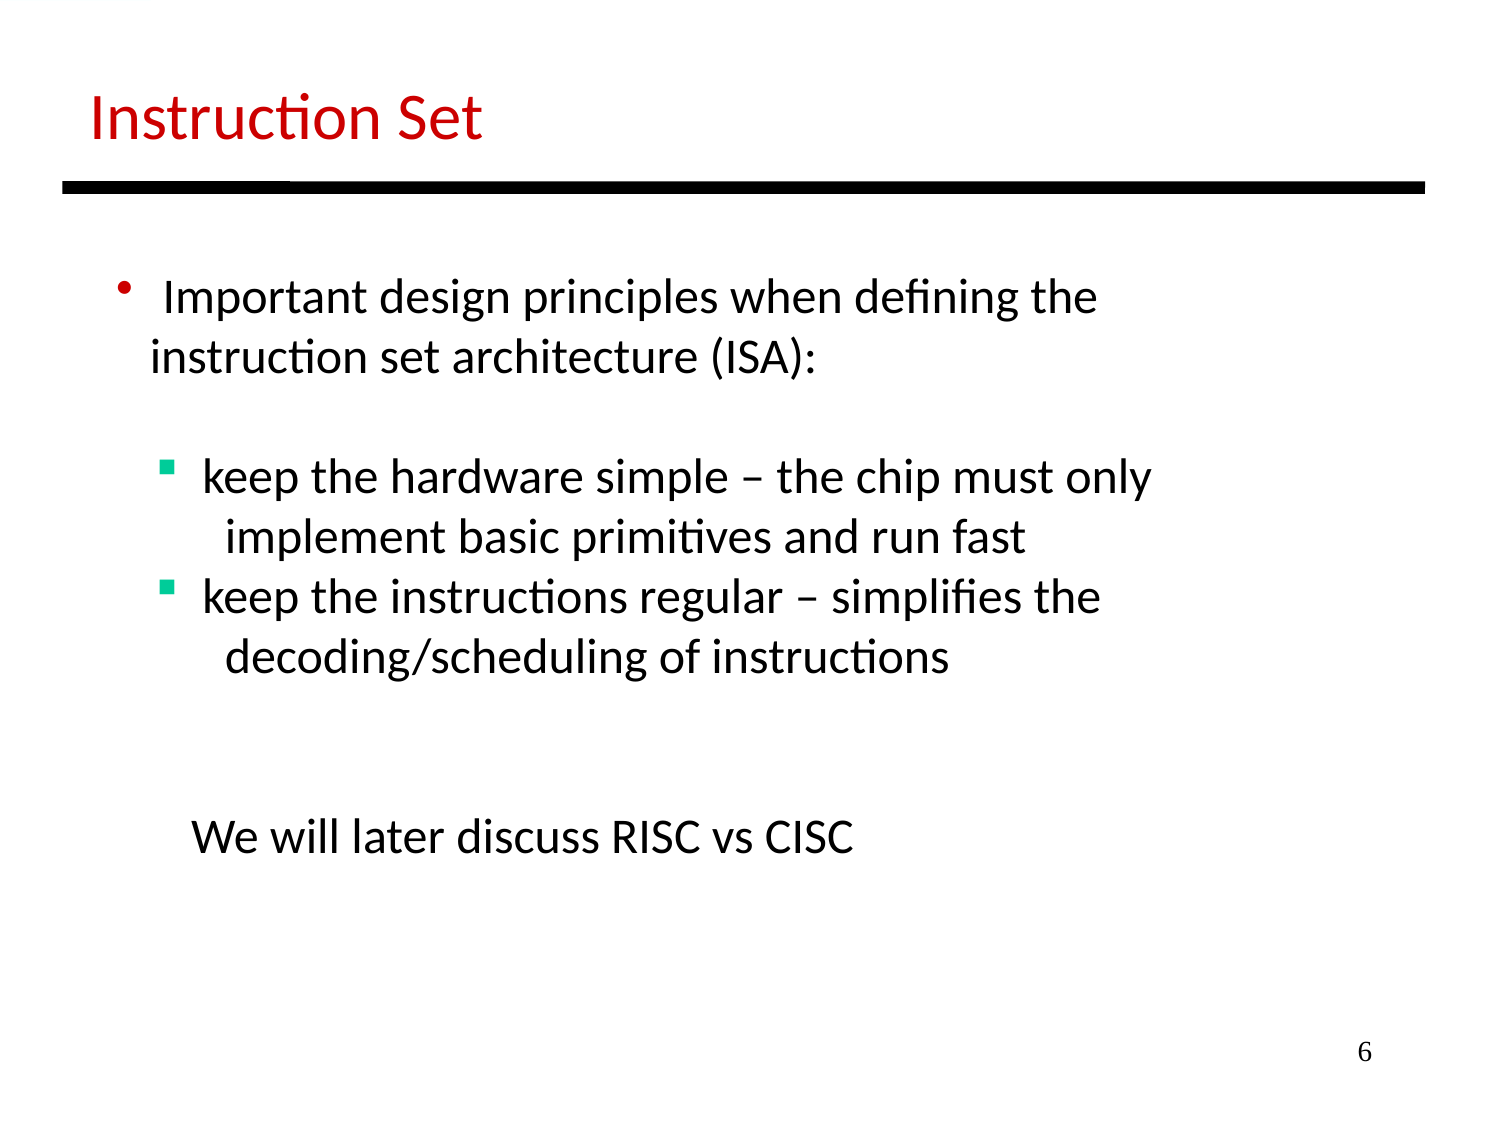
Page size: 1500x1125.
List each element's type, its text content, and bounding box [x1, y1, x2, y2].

text_box Instruction Set [75, 65, 499, 160]
text_box Important design principles when defining the instruction set architecture (ISA): keep the hardware simple – the chip must only implement basic primitives and run fast keep the instructions regular – simplifies the decoding/scheduling of instructions We will later discuss RISC vs CISC [101, 256, 1168, 872]
slide_number 6 [1074, 1025, 1388, 1100]
